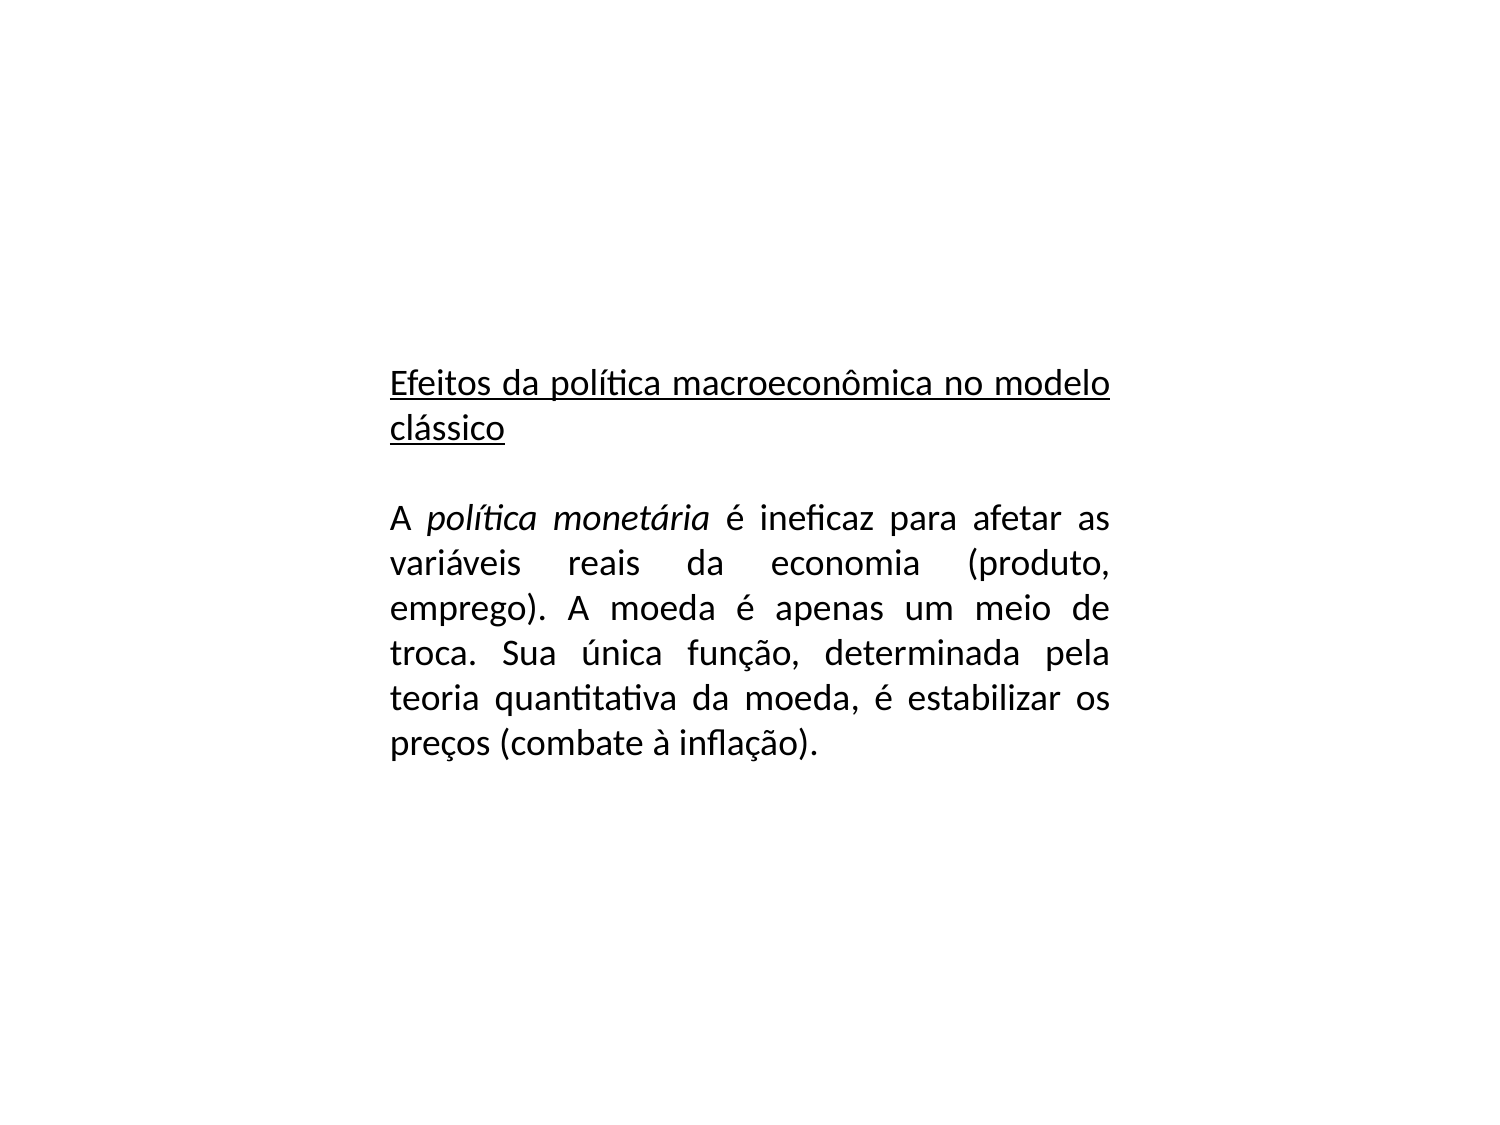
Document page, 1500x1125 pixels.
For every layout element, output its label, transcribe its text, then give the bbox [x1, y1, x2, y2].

text_box Efeitos da política macroeconômica no modelo clássico A política monetária é ineficaz para afetar as variáveis reais da economia (produto, emprego). A moeda é apenas um meio de troca. Sua única função, determinada pela teoria quantitativa da moeda, é estabilizar os preços (combate à inflação). [374, 350, 1125, 771]
